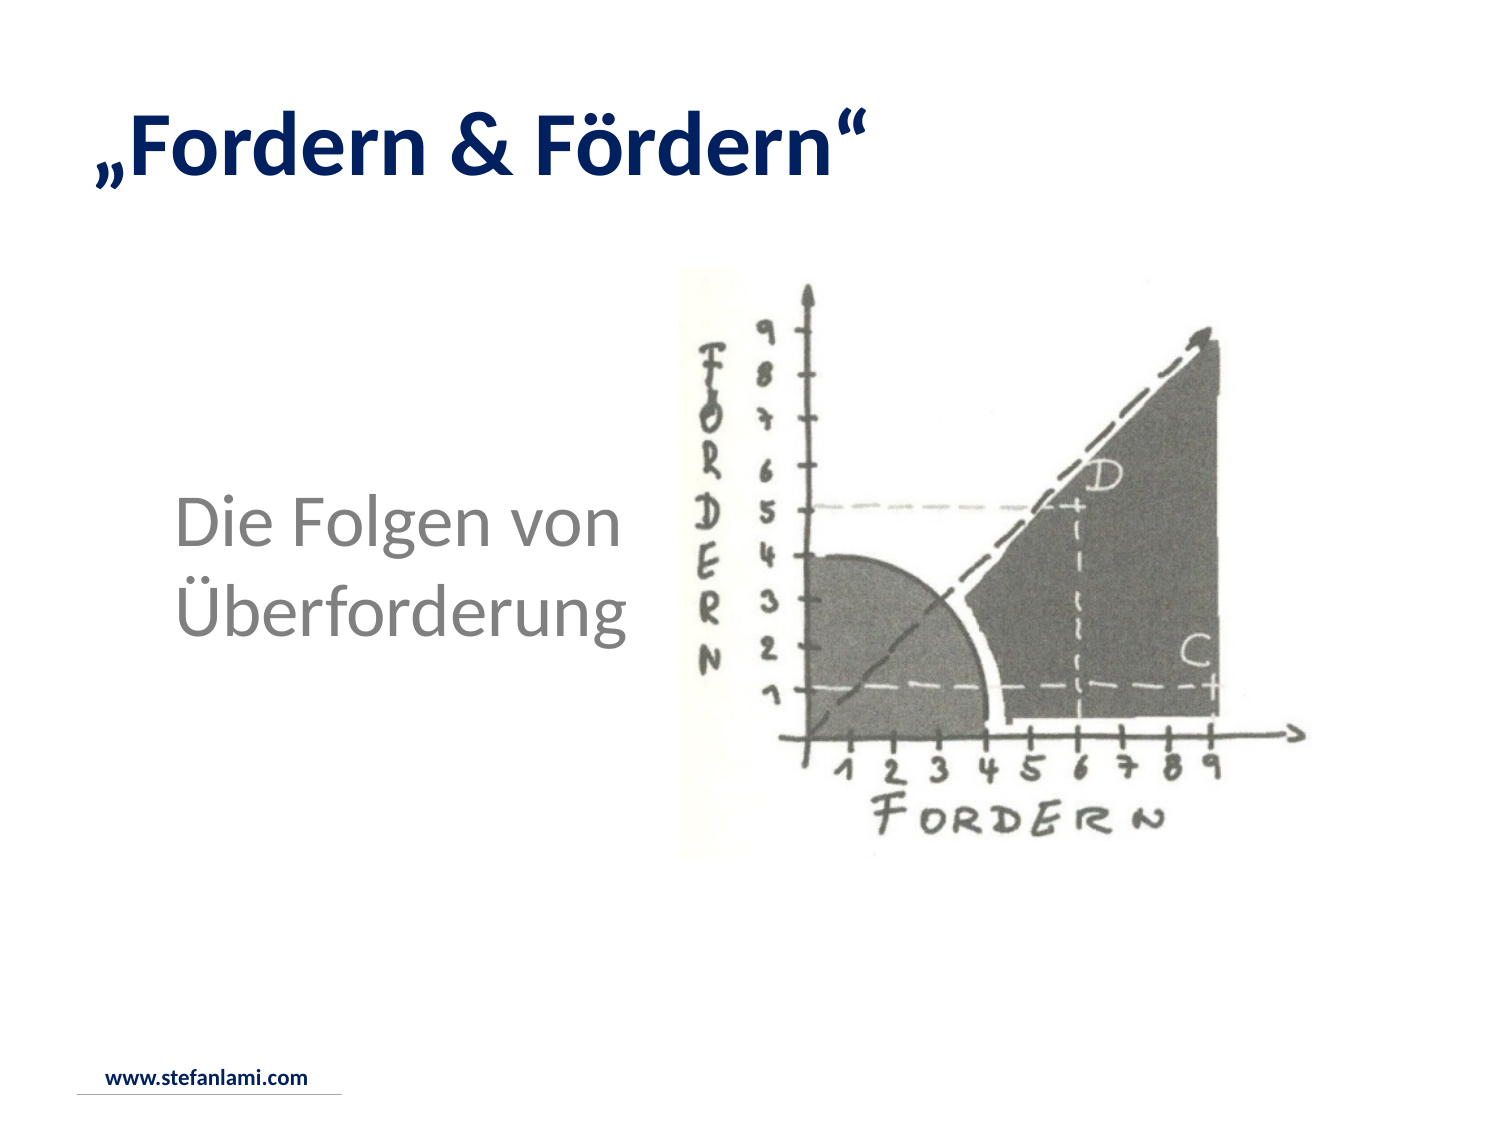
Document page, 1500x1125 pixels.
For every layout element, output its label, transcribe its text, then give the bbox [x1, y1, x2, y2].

title „Fordern & Fördern“ [75, 45, 1425, 233]
text_box Die Folgen von Überforderung [159, 463, 644, 659]
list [678, 266, 1321, 858]
